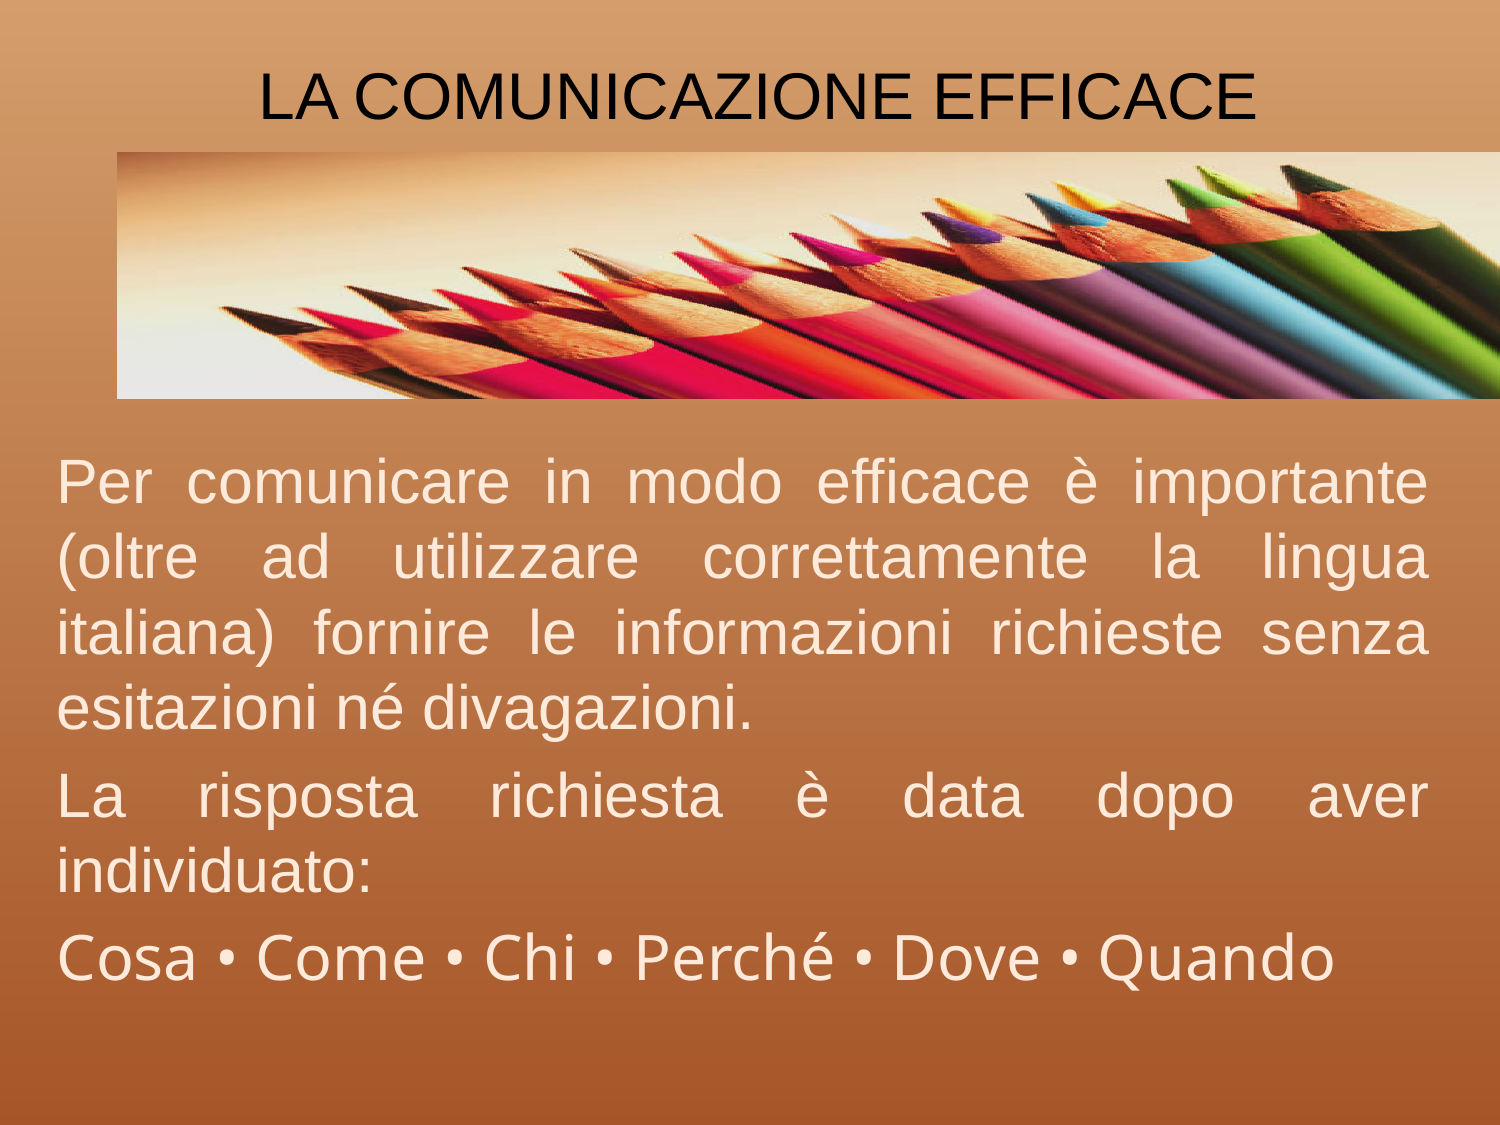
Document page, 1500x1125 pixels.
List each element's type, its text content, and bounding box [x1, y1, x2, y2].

list Per comunicare in modo efficace è importante (oltre ad utilizzare correttamente la lingua italiana) fornire le informazioni richieste senza esitazioni né divagazioni. La risposta richiesta è data dopo aver individuato: Cosa • Come • Chi • Perché • Dove • Quando [41, 433, 1447, 1005]
title LA COMUNICAZIONE EFFICACE [75, 45, 1425, 141]
picture [117, 152, 1500, 399]
